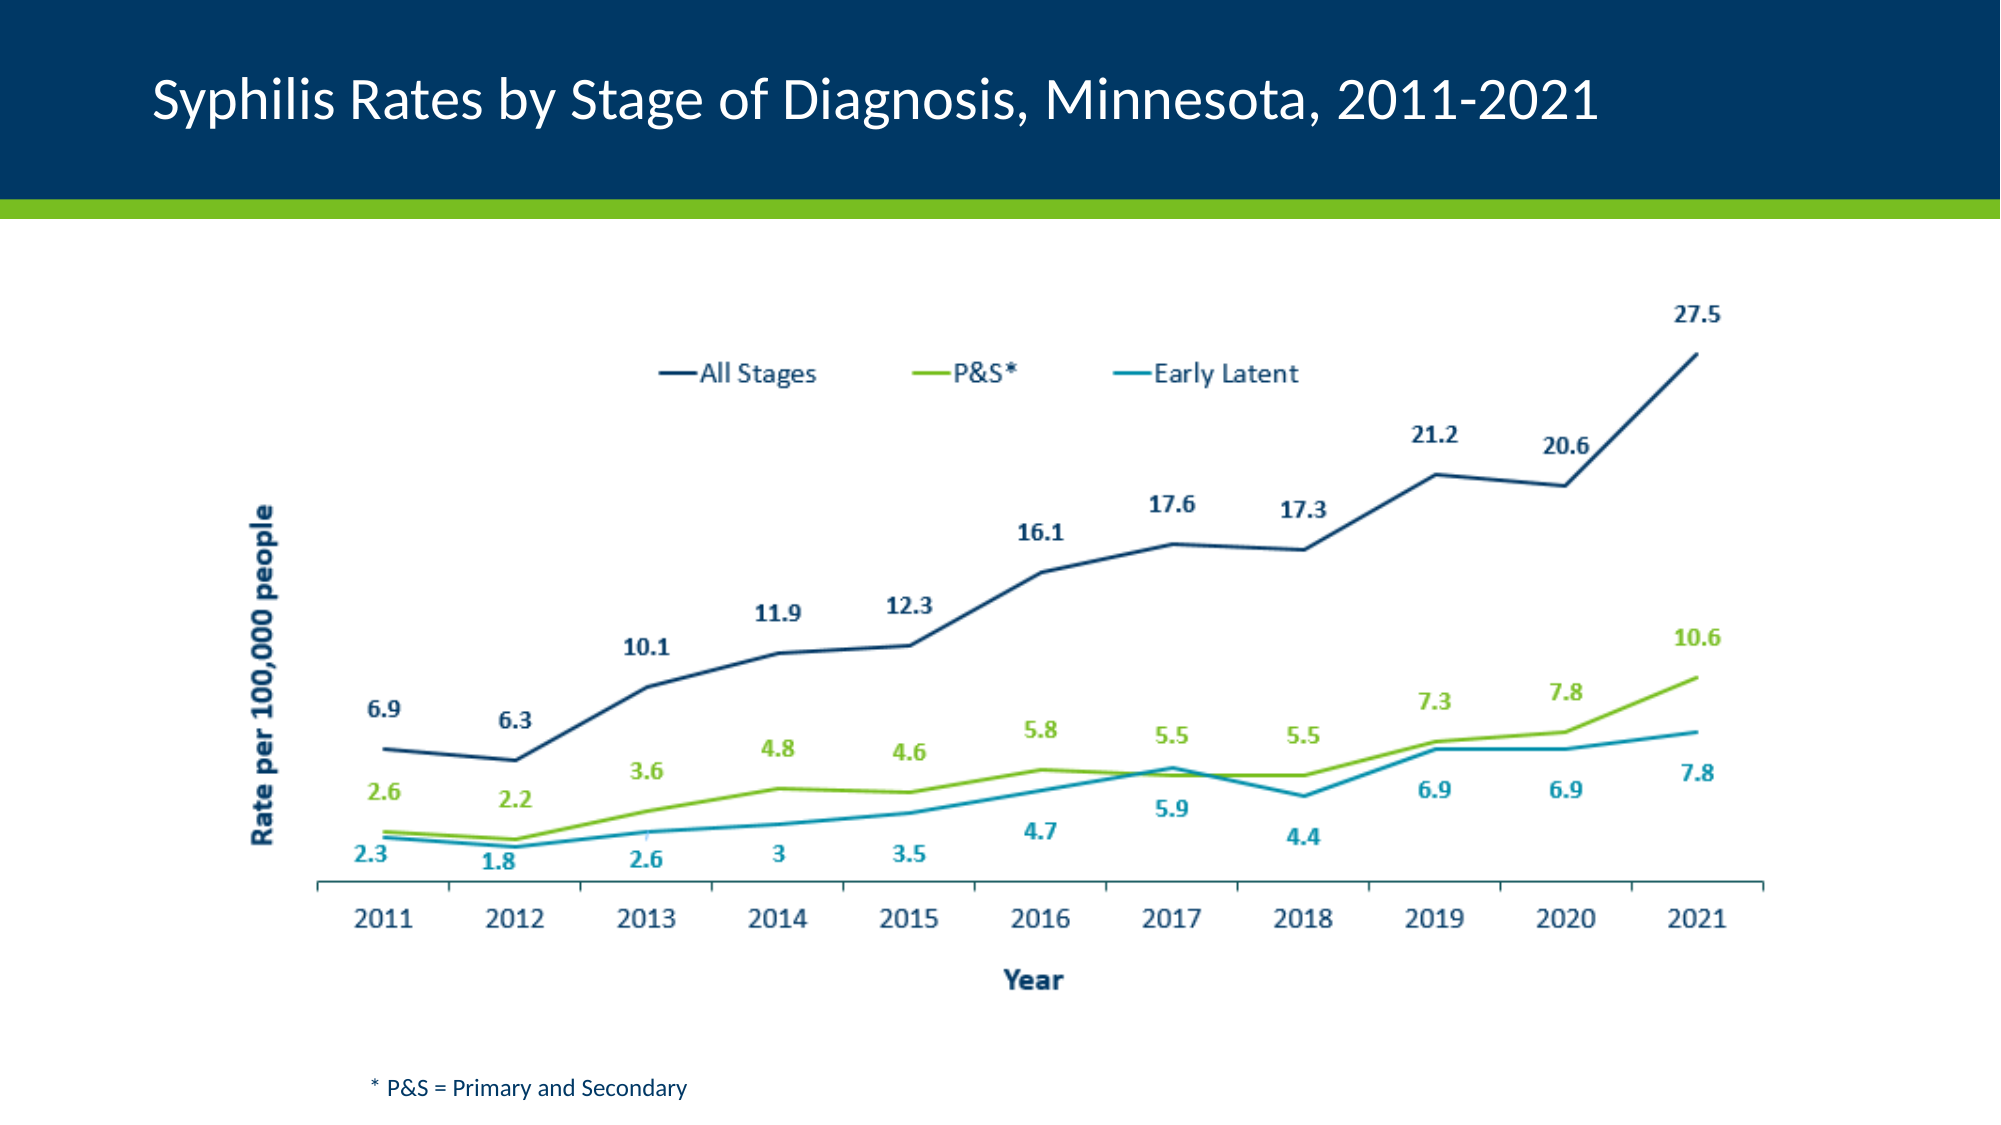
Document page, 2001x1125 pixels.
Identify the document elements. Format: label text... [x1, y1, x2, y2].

picture [164, 287, 1822, 1009]
title Syphilis Rates by Stage of Diagnosis, Minnesota, 2011-2021 [137, 24, 1863, 175]
text_box * P&S = Primary and Secondary [354, 1064, 704, 1110]
